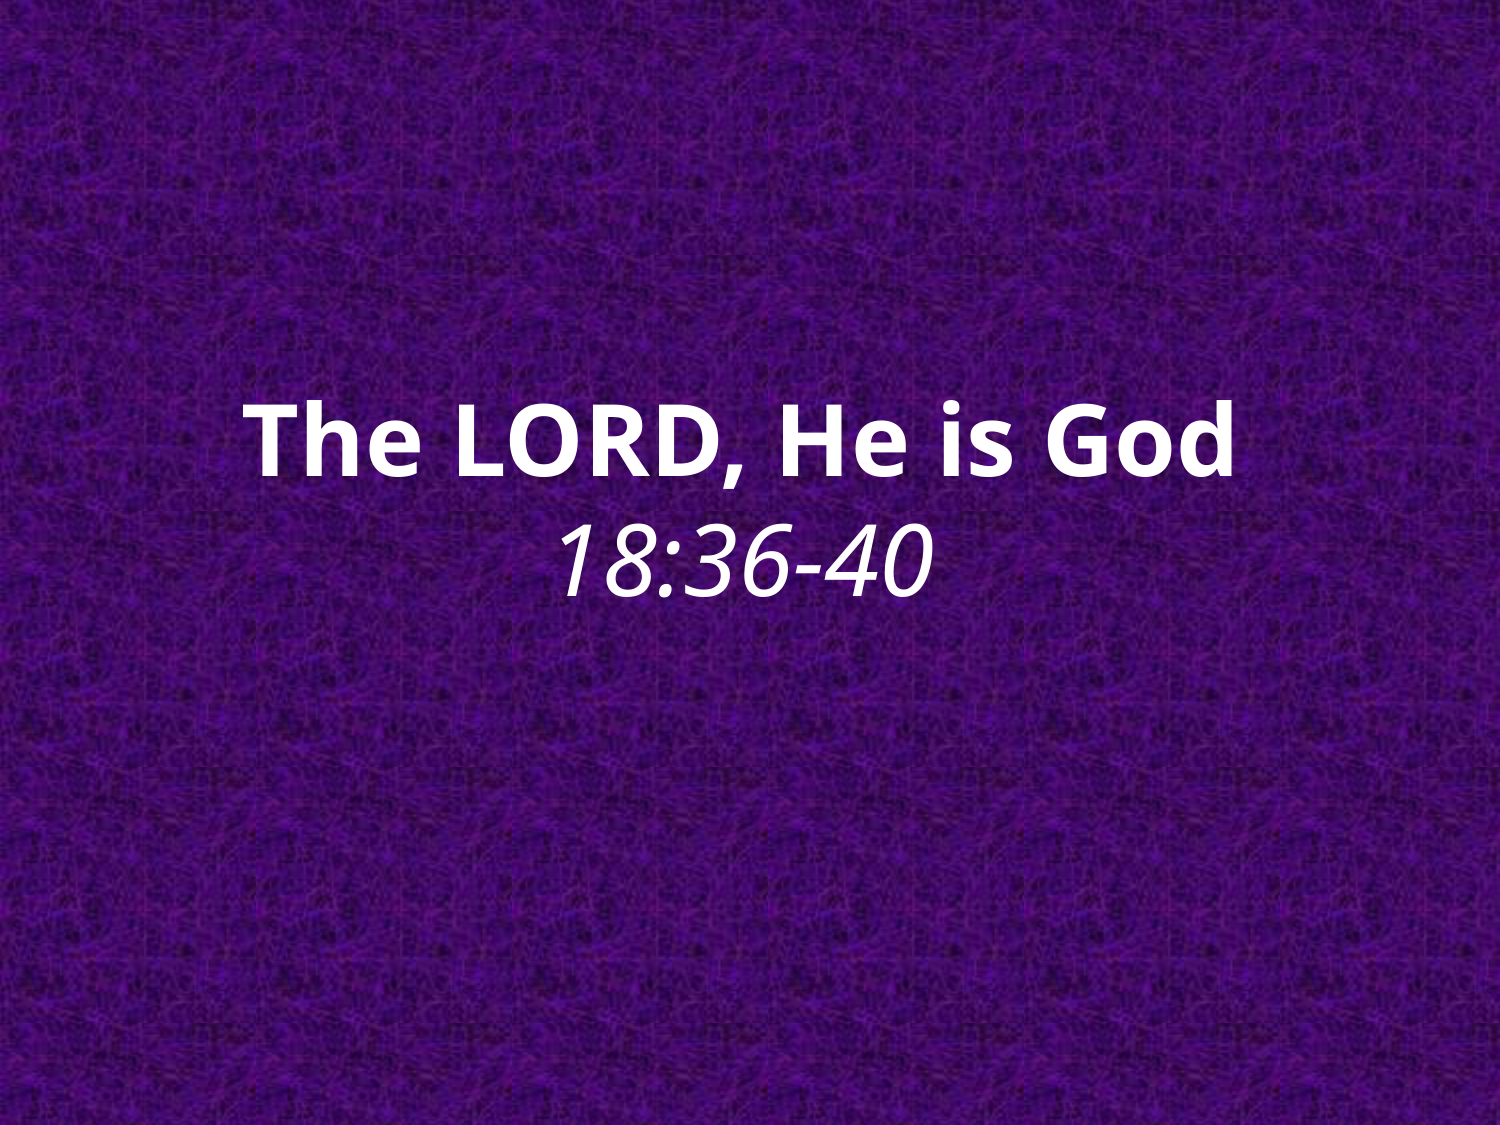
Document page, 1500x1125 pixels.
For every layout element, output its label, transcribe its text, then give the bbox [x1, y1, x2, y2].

picture [0, 0, 1500, 1125]
text_box The LORD, He is God 18:36-40 [19, 368, 1463, 624]
